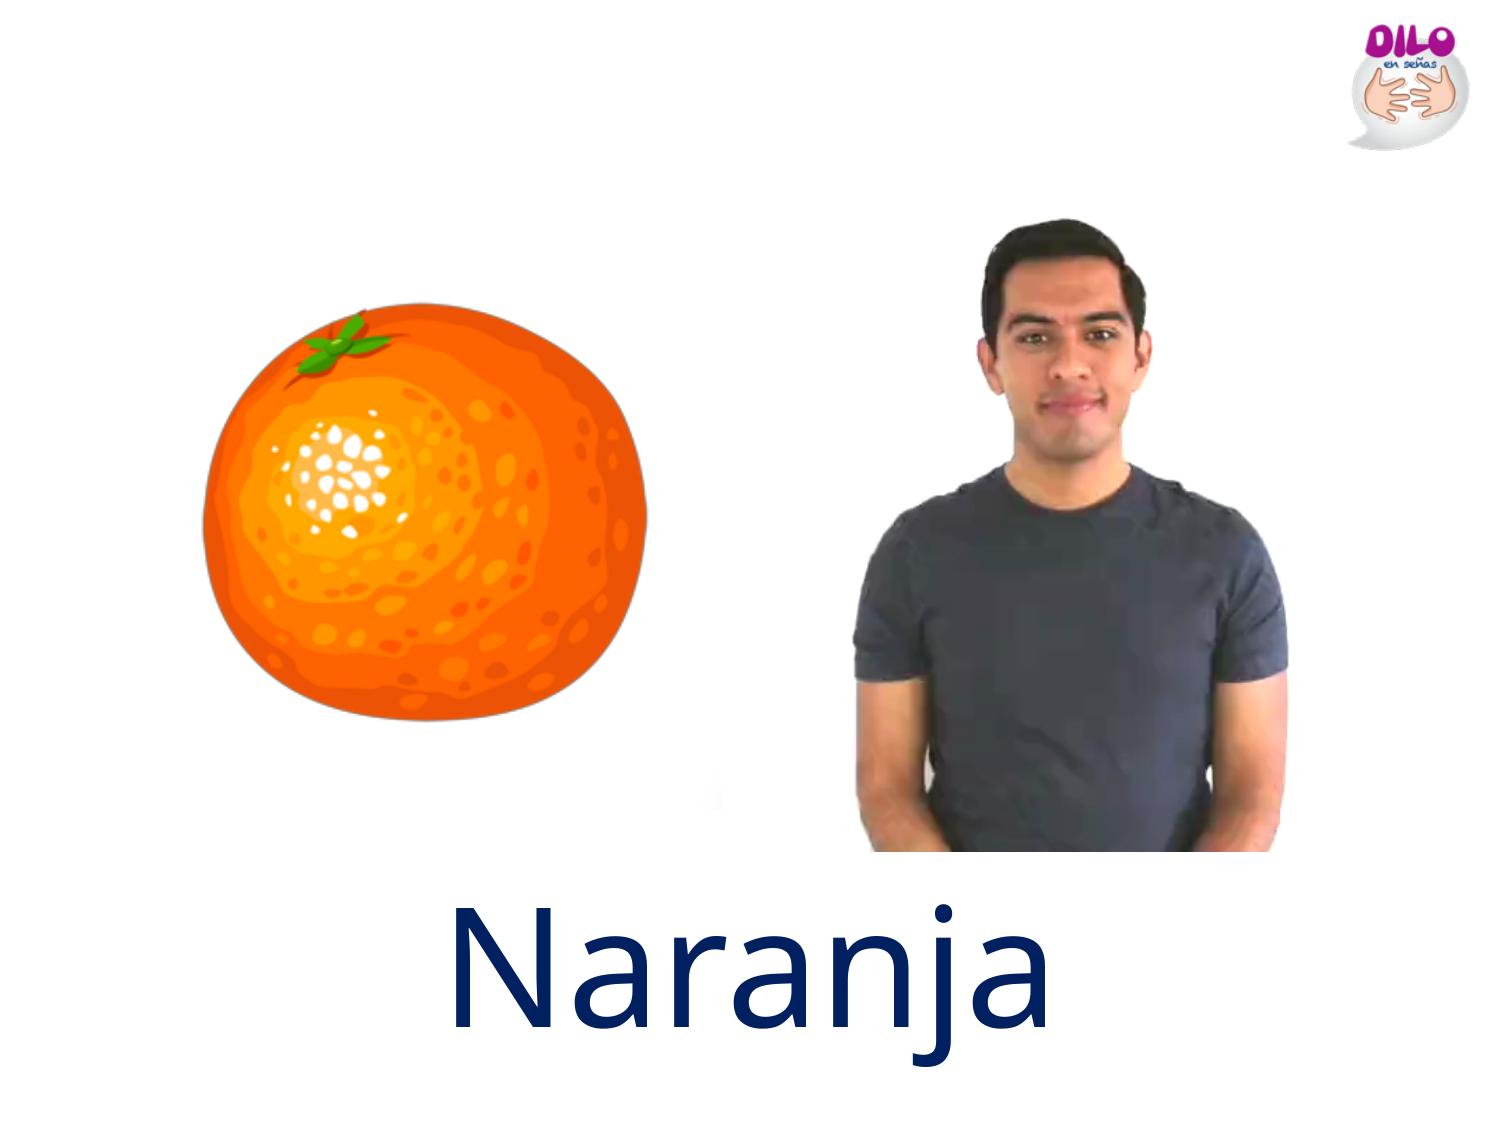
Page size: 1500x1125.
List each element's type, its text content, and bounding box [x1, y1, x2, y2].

text_box Naranja [0, 883, 1500, 1068]
picture [1345, 23, 1474, 152]
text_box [749, 175, 1410, 853]
picture [129, 217, 722, 810]
